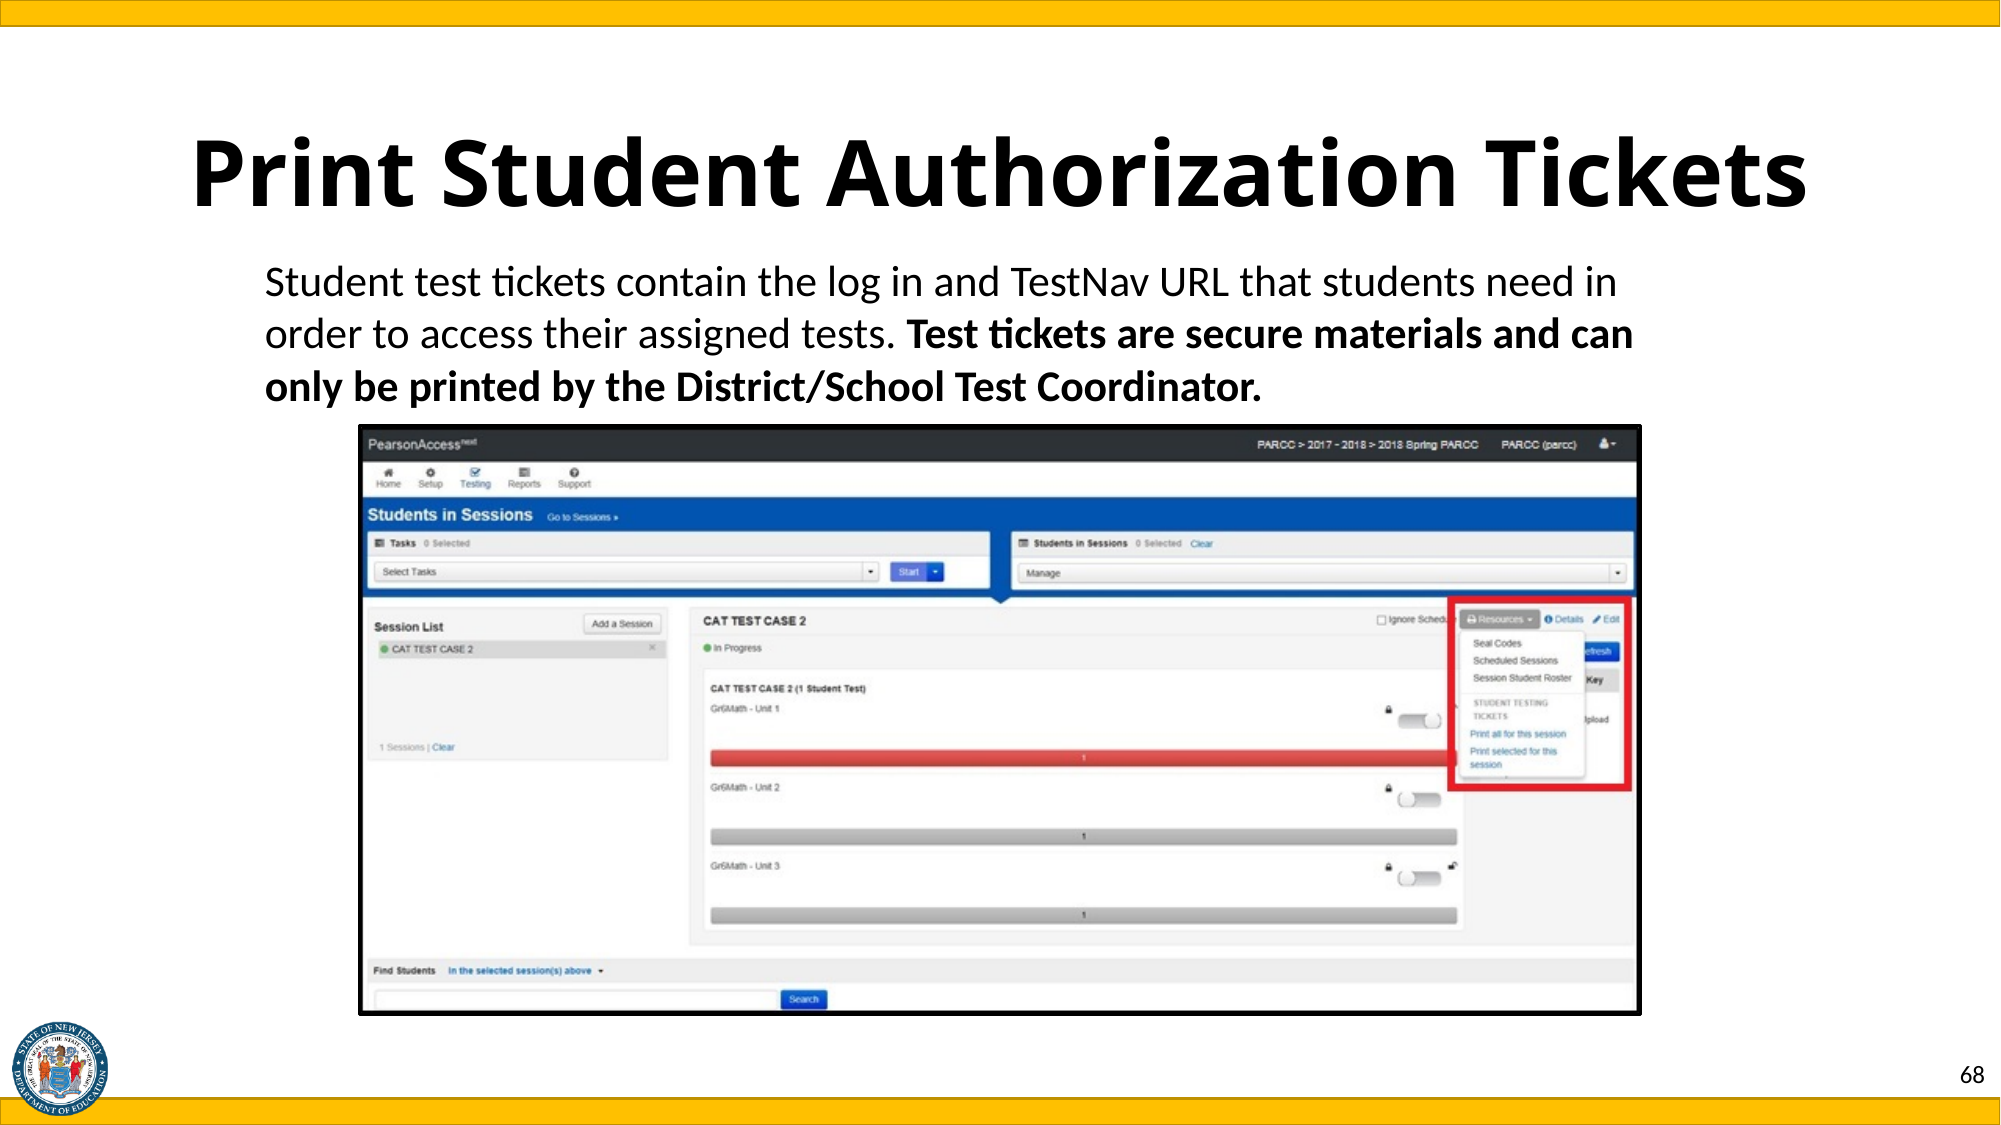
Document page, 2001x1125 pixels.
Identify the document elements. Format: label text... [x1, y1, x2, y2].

picture [12, 1021, 108, 1116]
title Print Student Authorization Tickets [137, 111, 1863, 243]
slide_number 68 [1550, 1051, 2000, 1100]
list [360, 427, 1640, 1014]
text_box Student test tickets contain the log in and TestNav URL that students need in order to access their assigned tests. Test tickets are secure materials and can only be printed by the District/School Test Coordinator. [249, 244, 1707, 418]
